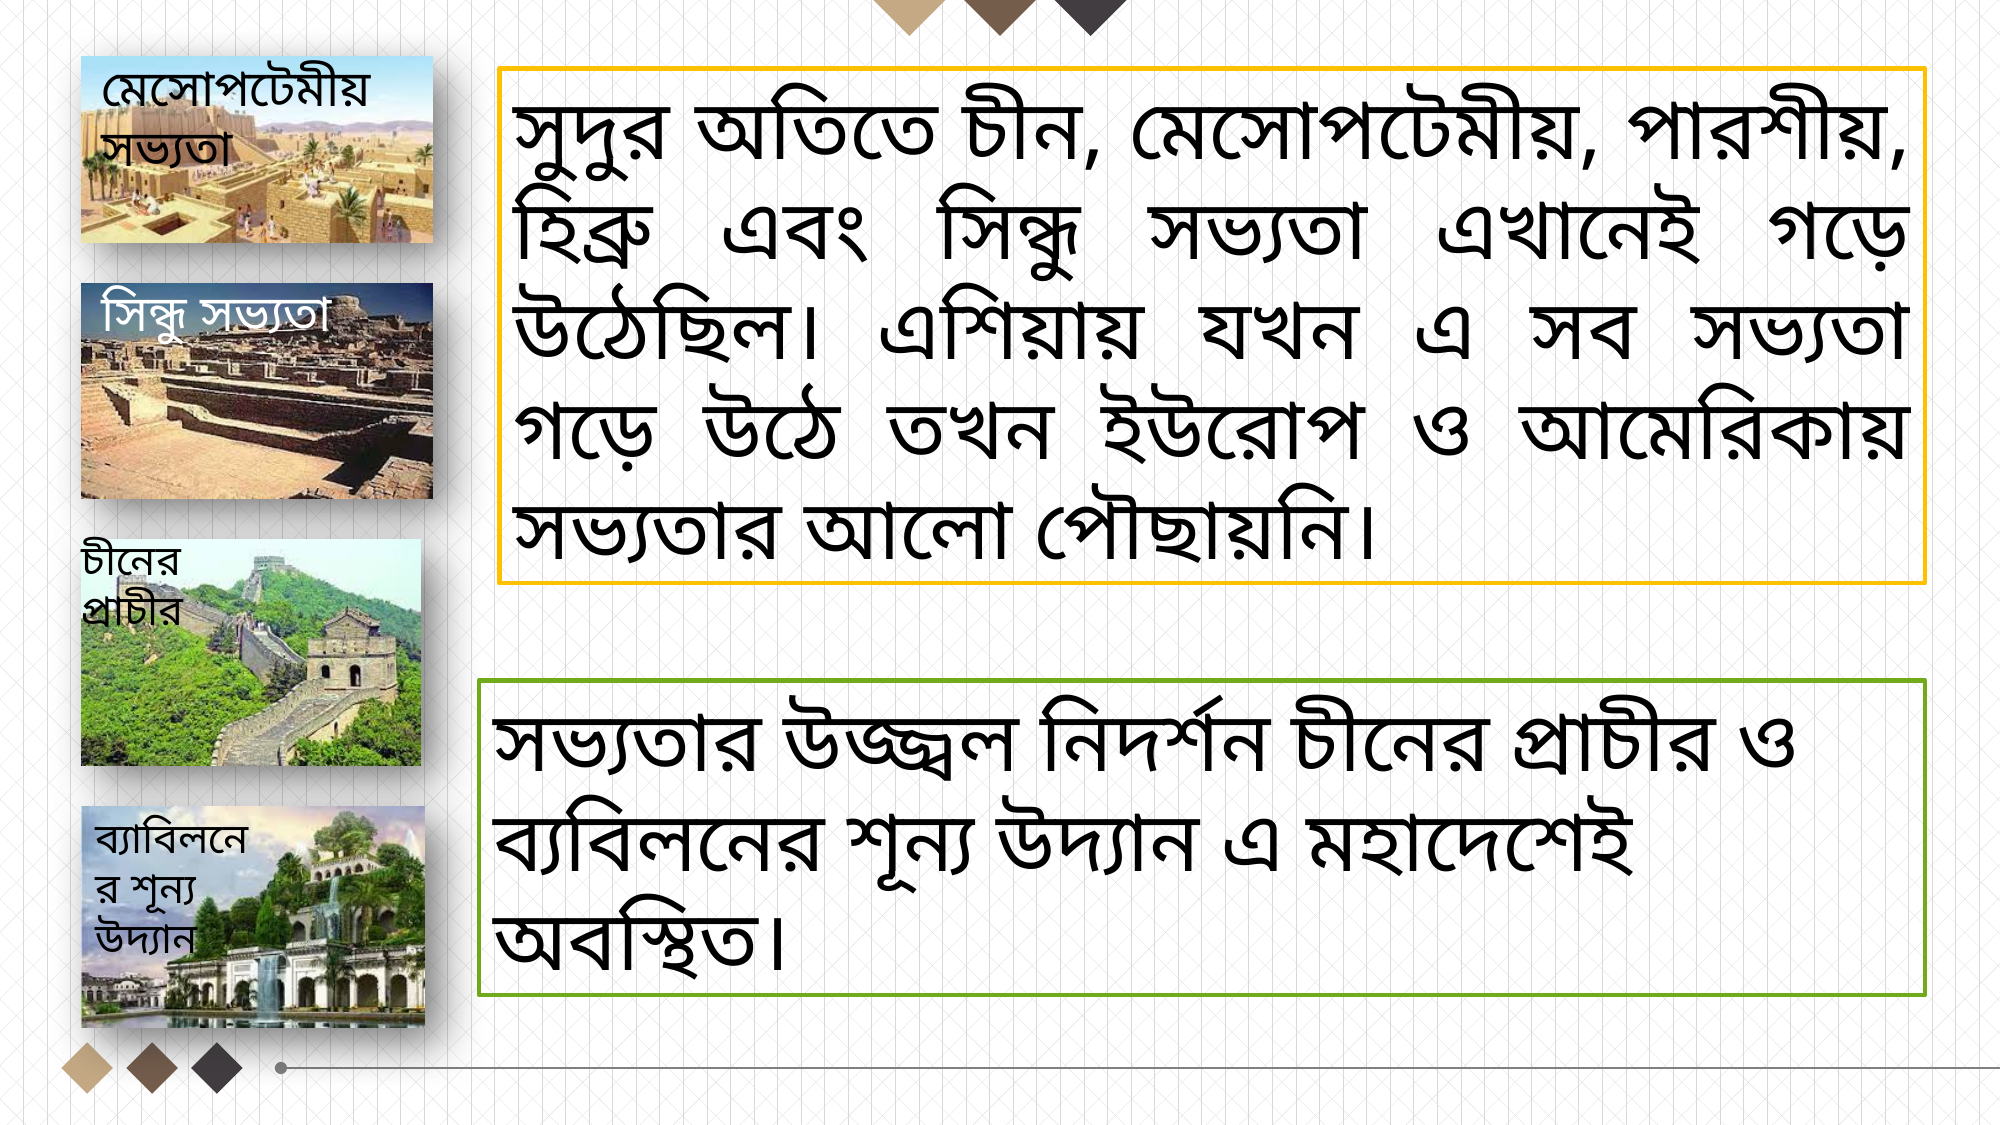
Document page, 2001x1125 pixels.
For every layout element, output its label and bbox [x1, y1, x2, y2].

text_box [962, 0, 1038, 38]
text_box [61, 1042, 243, 1094]
text_box [1053, 0, 1128, 38]
text_box [66, 526, 1925, 1028]
text_box [80, 48, 1925, 499]
text_box [871, 0, 947, 38]
